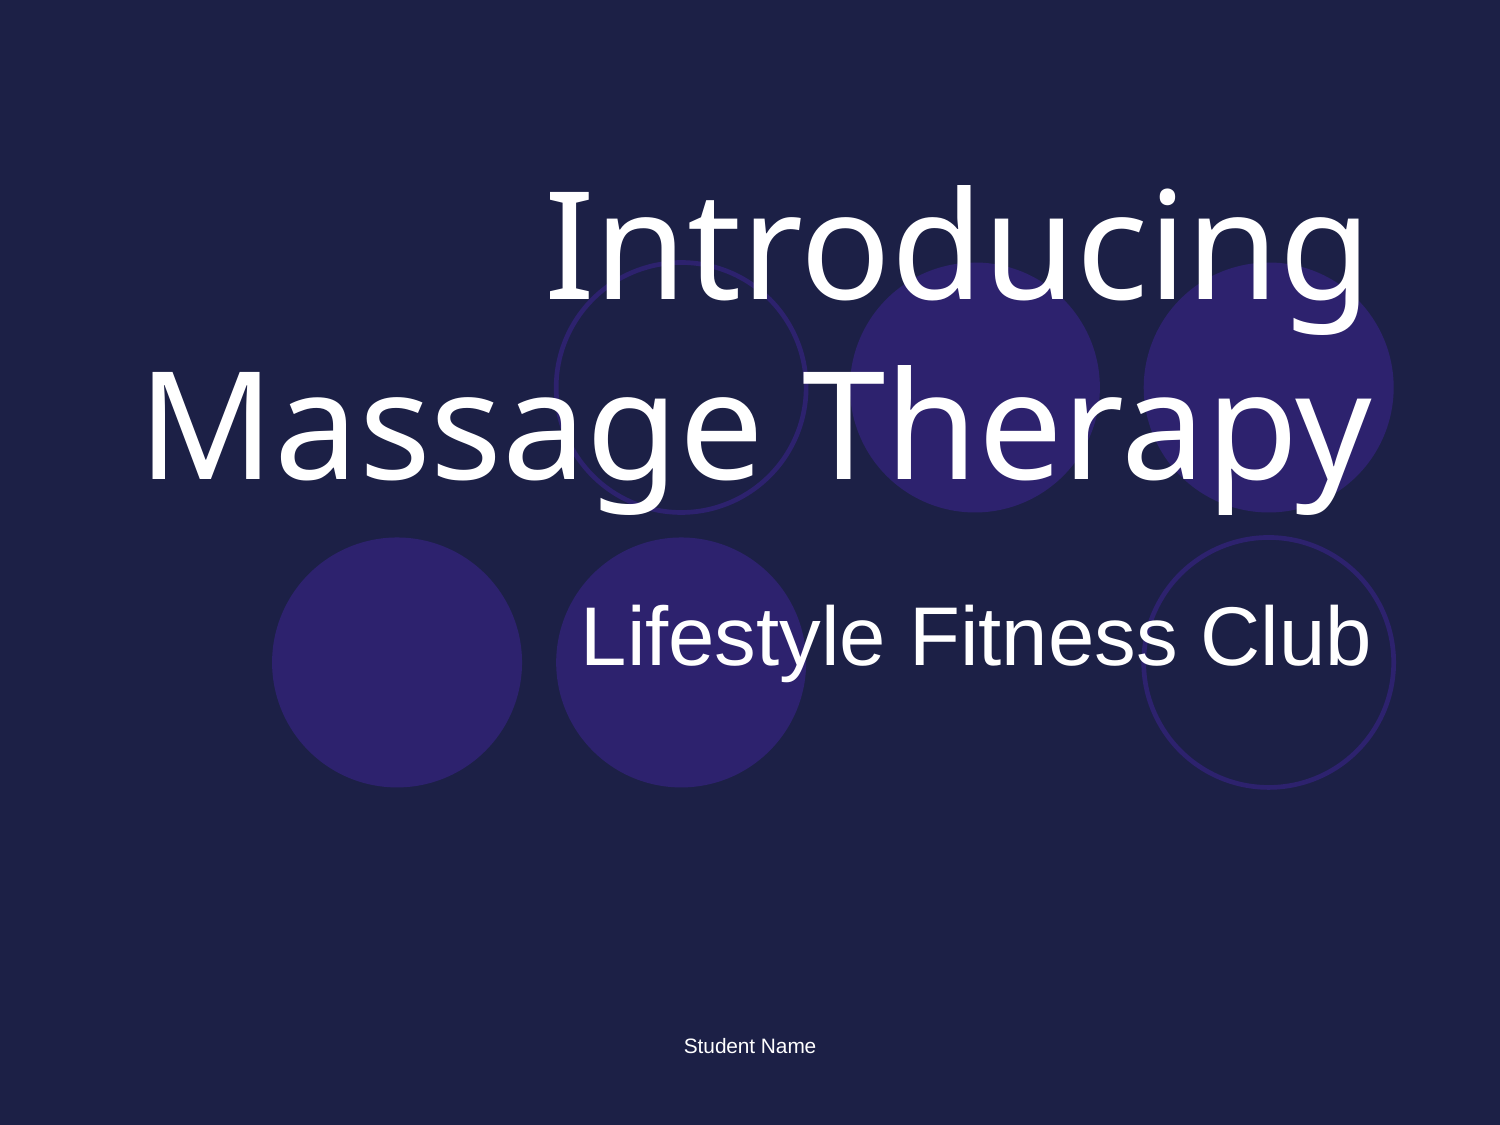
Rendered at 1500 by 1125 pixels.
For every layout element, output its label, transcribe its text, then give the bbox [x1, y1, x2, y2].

subtitle Lifestyle Fitness Club [337, 574, 1388, 863]
title Introducing Massage Therapy [112, 199, 1388, 518]
footer Student Name [512, 1024, 988, 1101]
